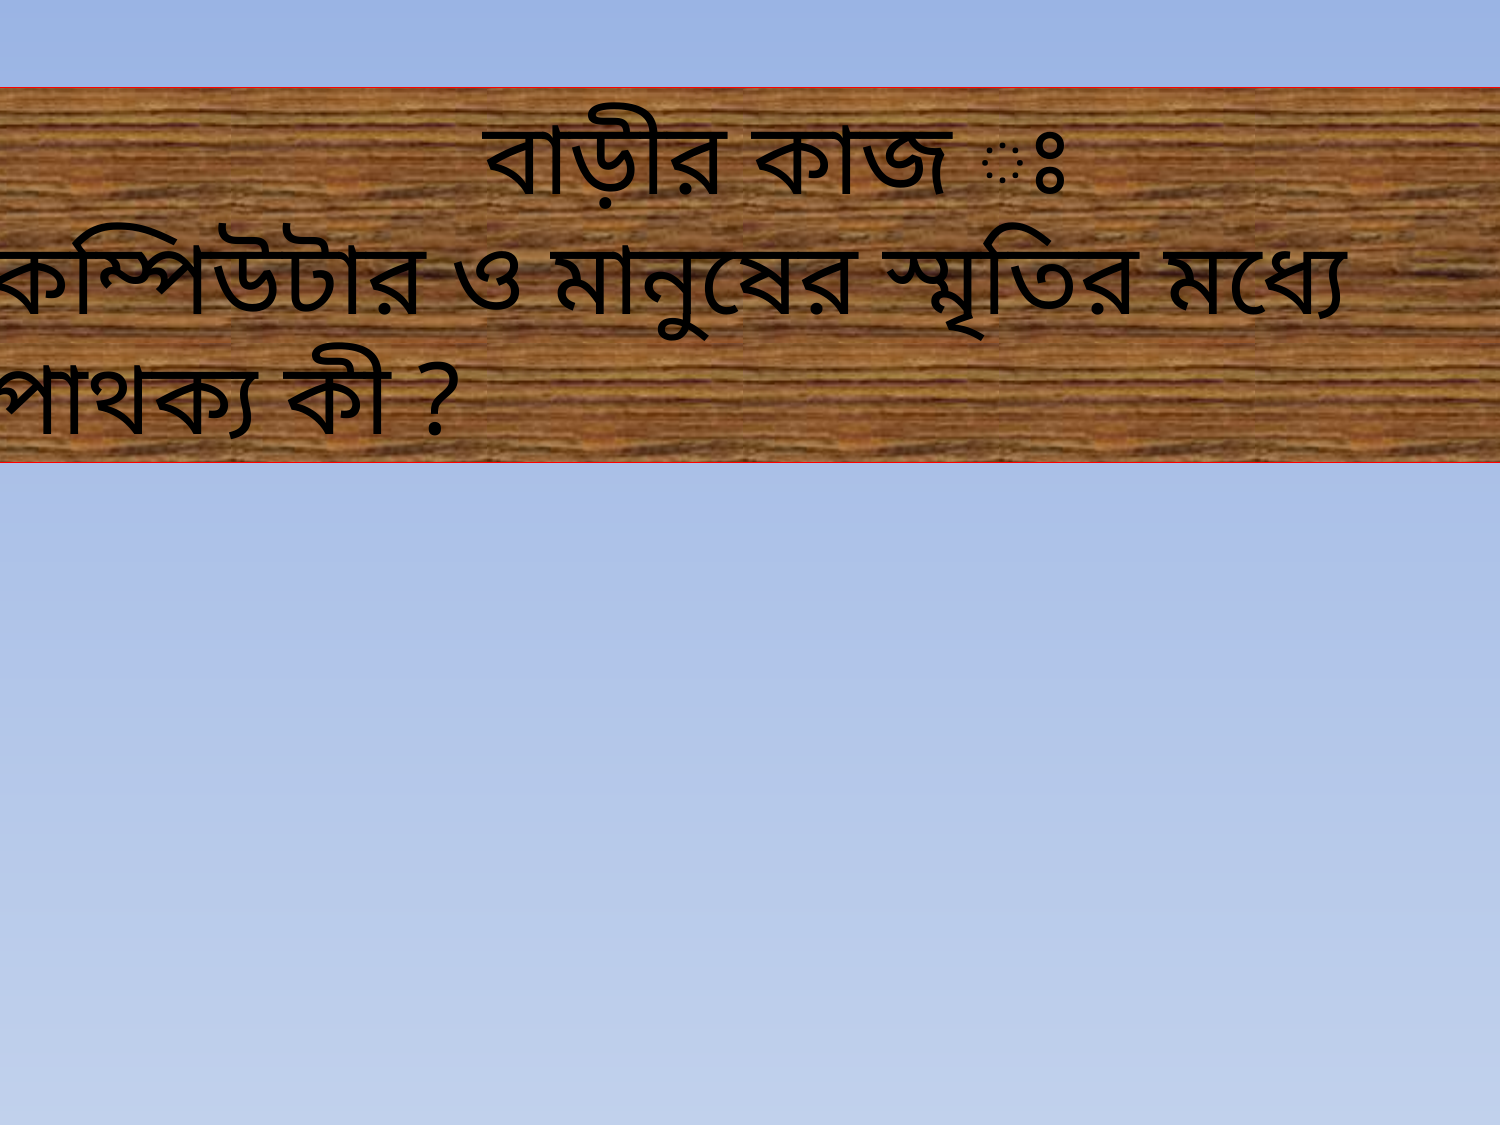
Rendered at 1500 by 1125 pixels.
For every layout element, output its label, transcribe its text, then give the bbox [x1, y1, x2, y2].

text_box বাড়ীর কাজ ঃ কম্পিউটার ও মানুষের স্মৃতির মধ্যে পাথক্য কী ? [0, 87, 1500, 463]
